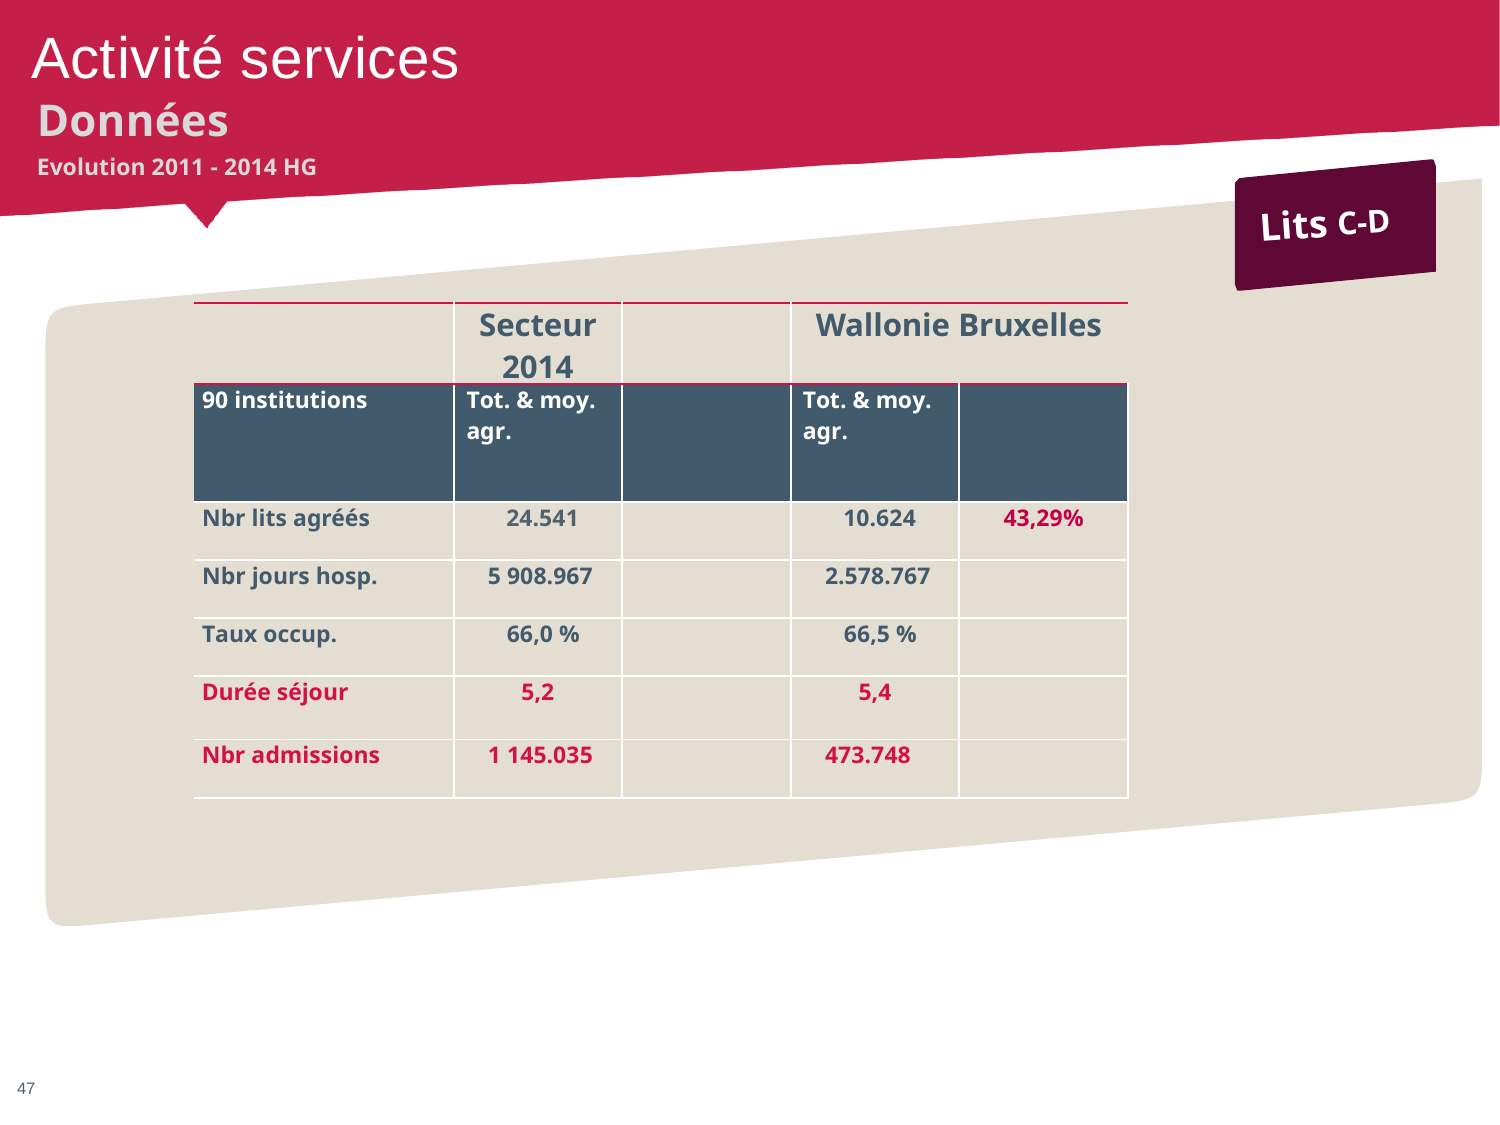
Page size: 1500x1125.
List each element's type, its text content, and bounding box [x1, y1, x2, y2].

table_cell [623, 385, 790, 501]
table_cell [623, 740, 790, 797]
table_cell Tot. & moy. agr. [455, 385, 621, 501]
table_cell [960, 740, 1127, 797]
table_header [194, 304, 453, 383]
table_cell [623, 503, 790, 559]
text_box [1234, 159, 1436, 291]
text_box [45, 178, 1483, 927]
table_cell 5,2 [455, 677, 621, 739]
table_cell 66,5 % [792, 619, 958, 675]
table_cell 10.624 [792, 503, 958, 559]
table_cell 2.578.767 [792, 561, 958, 617]
table_cell 1 145.035 [455, 740, 621, 797]
title Activité services [29, 20, 1388, 209]
table_header Secteur 2014 [455, 304, 621, 383]
table_cell [623, 561, 790, 617]
table_cell [960, 677, 1127, 739]
table_cell Nbr admissions [194, 740, 453, 797]
table_cell 24.541 [455, 503, 621, 559]
table_cell 5,4 [792, 677, 958, 739]
table_cell [623, 677, 790, 739]
table_cell Nbr lits agréés [194, 503, 453, 559]
table_header Wallonie Bruxelles [792, 304, 1128, 383]
table_cell 43,29% [960, 503, 1127, 559]
table_cell Tot. & moy. agr. [792, 385, 958, 501]
table_cell [960, 619, 1127, 675]
table_cell [623, 619, 790, 675]
table_cell Durée séjour [194, 677, 453, 739]
table_cell 473.748 [792, 740, 958, 797]
table_cell 66,0 % [455, 619, 621, 675]
table_cell 5 908.967 [455, 561, 621, 617]
table_cell Nbr jours hosp. [194, 561, 453, 617]
text_box Données Evolution 2011 - 2014 HG [35, 93, 774, 181]
text_box Lits C-D [1258, 197, 1433, 253]
table_header [623, 304, 790, 383]
picture [0, 0, 1500, 267]
table_cell 90 institutions [194, 385, 453, 501]
table_cell Taux occup. [194, 619, 453, 675]
table_cell [960, 385, 1127, 501]
table_cell [960, 561, 1127, 617]
